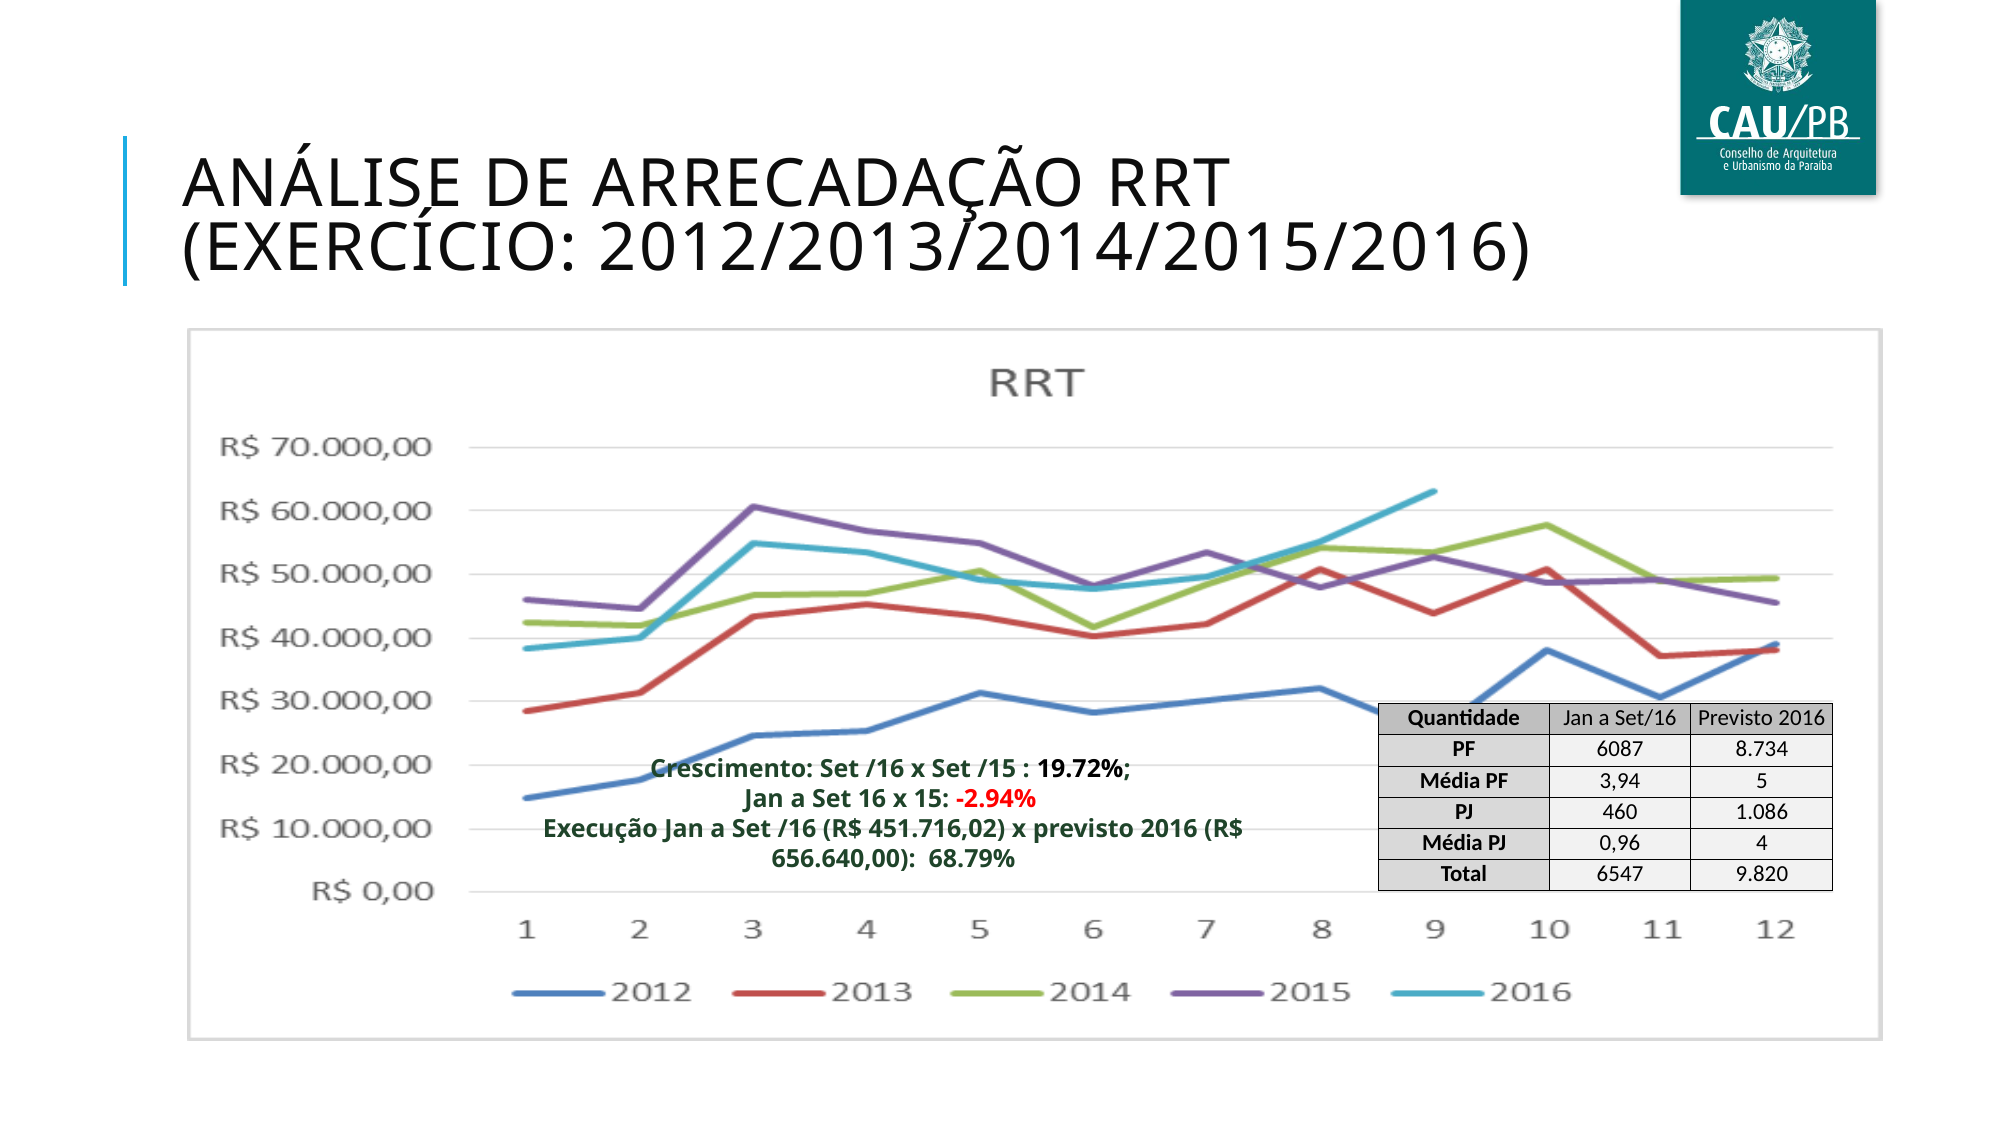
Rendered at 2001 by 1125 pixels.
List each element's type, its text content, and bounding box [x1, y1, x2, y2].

picture [1680, 0, 1876, 195]
picture [187, 328, 1884, 1041]
title Análise de Arrecadação RRT (Exercício: 2012/2013/2014/2015/2016) [168, 96, 1763, 342]
